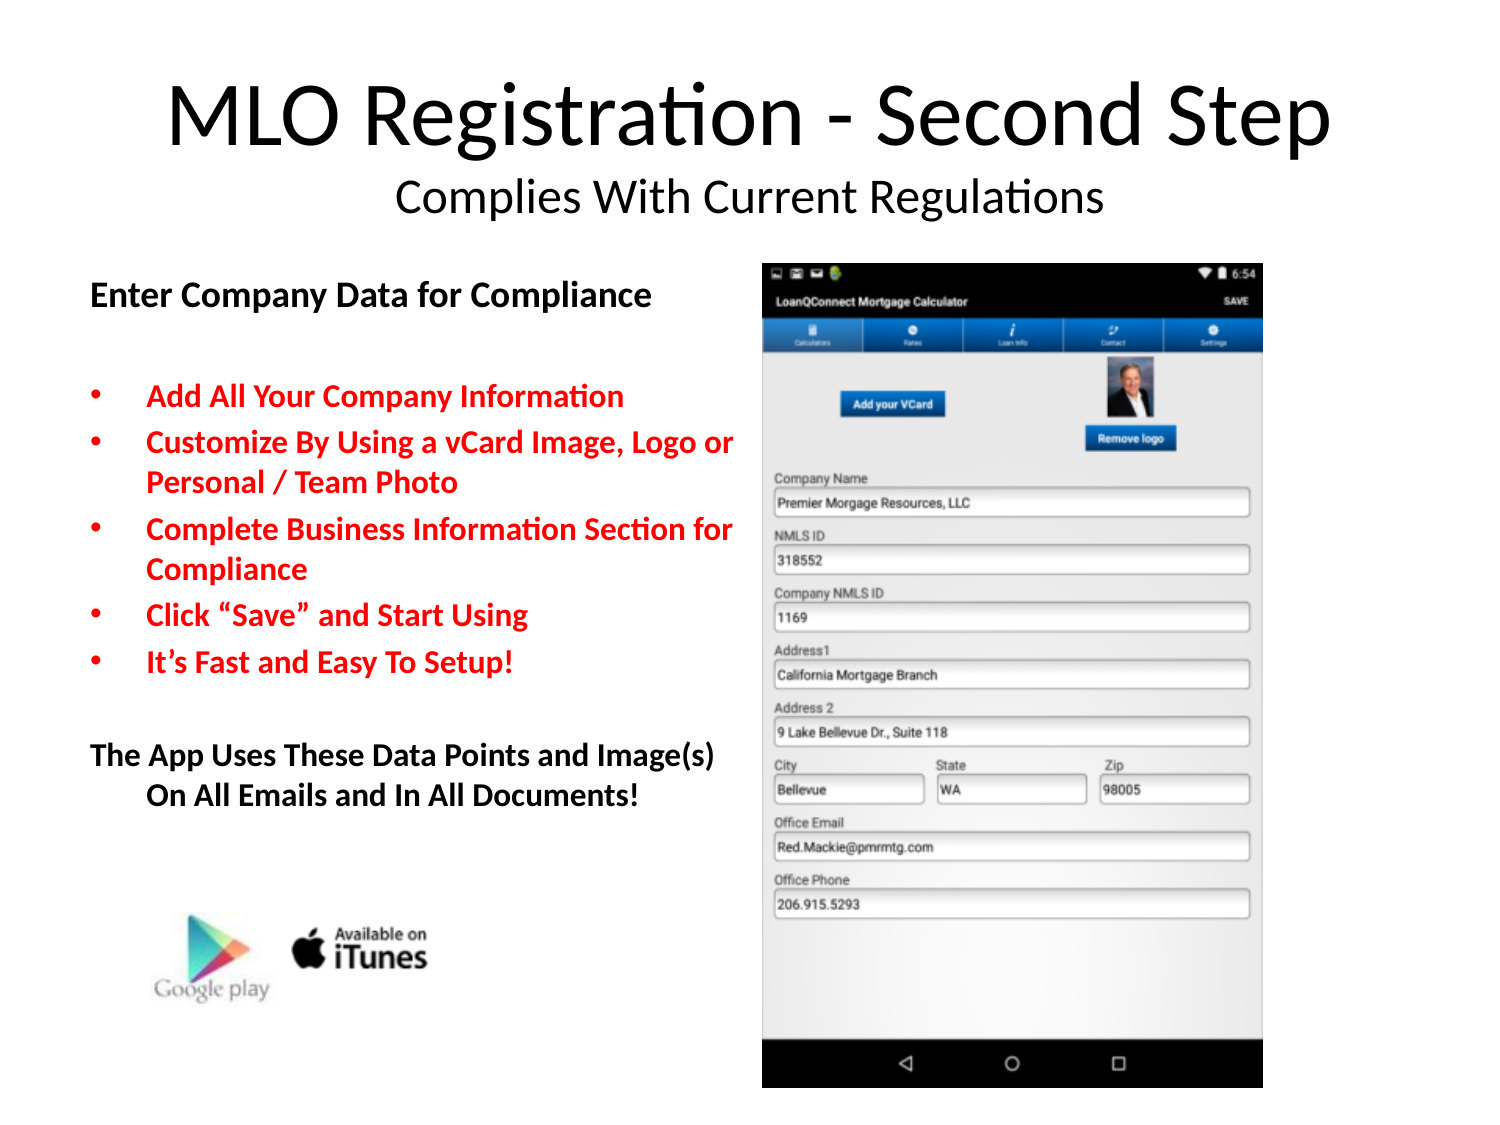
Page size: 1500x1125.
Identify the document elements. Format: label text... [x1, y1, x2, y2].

picture [149, 912, 276, 1007]
list Enter Company Data for Compliance Add All Your Company Information Customize By Using a vCard Image, Logo or Personal / Team Photo Complete Business Information Section for Compliance Click “Save” and Start Using It’s Fast and Easy To Setup! The App Uses These Data Points and Image(s) On All Emails and In All Documents! [75, 262, 750, 888]
title MLO Registration - Second Step Complies With Current Regulations [75, 45, 1425, 233]
picture [287, 887, 438, 1019]
picture [762, 263, 1263, 1088]
